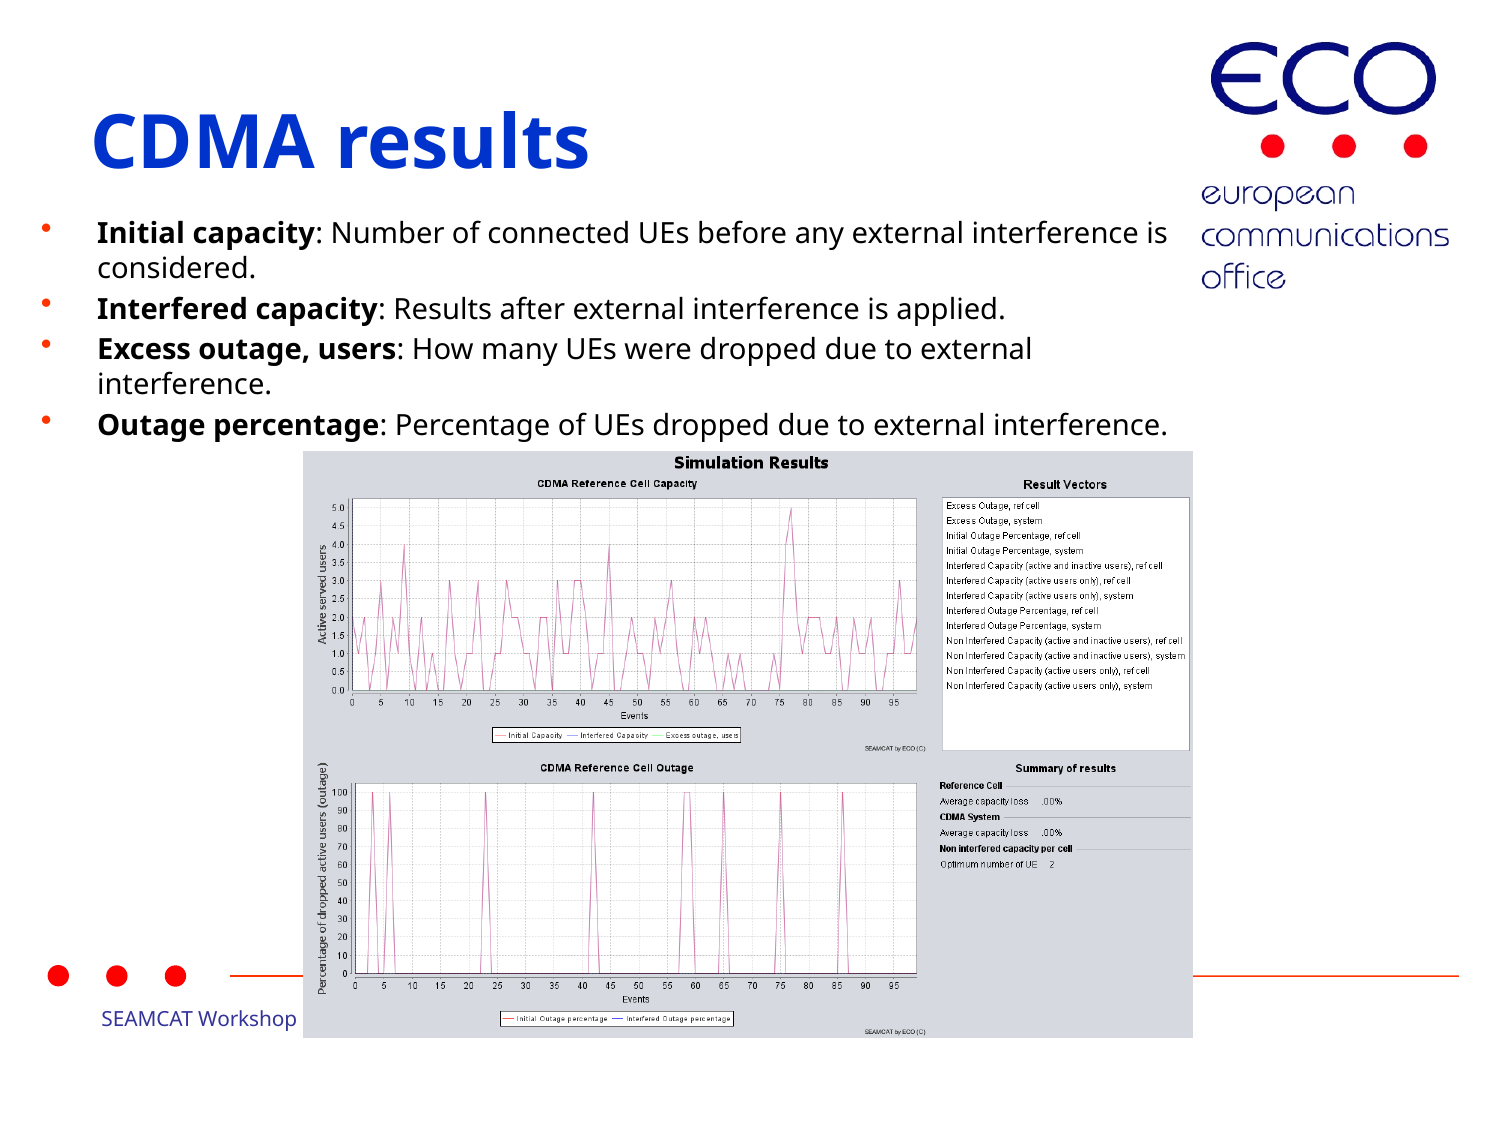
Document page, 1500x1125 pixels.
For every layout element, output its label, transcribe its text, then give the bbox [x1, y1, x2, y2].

title CDMA results [75, 45, 1425, 233]
picture [1201, 41, 1449, 289]
list Initial capacity: Number of connected UEs before any external interference is considered. Interfered capacity: Results after external interference is applied. Excess outage, users: How many UEs were dropped due to external interference. Outage percentage: Percentage of UEs dropped due to external interference. [25, 206, 1212, 443]
picture [303, 451, 1193, 1038]
